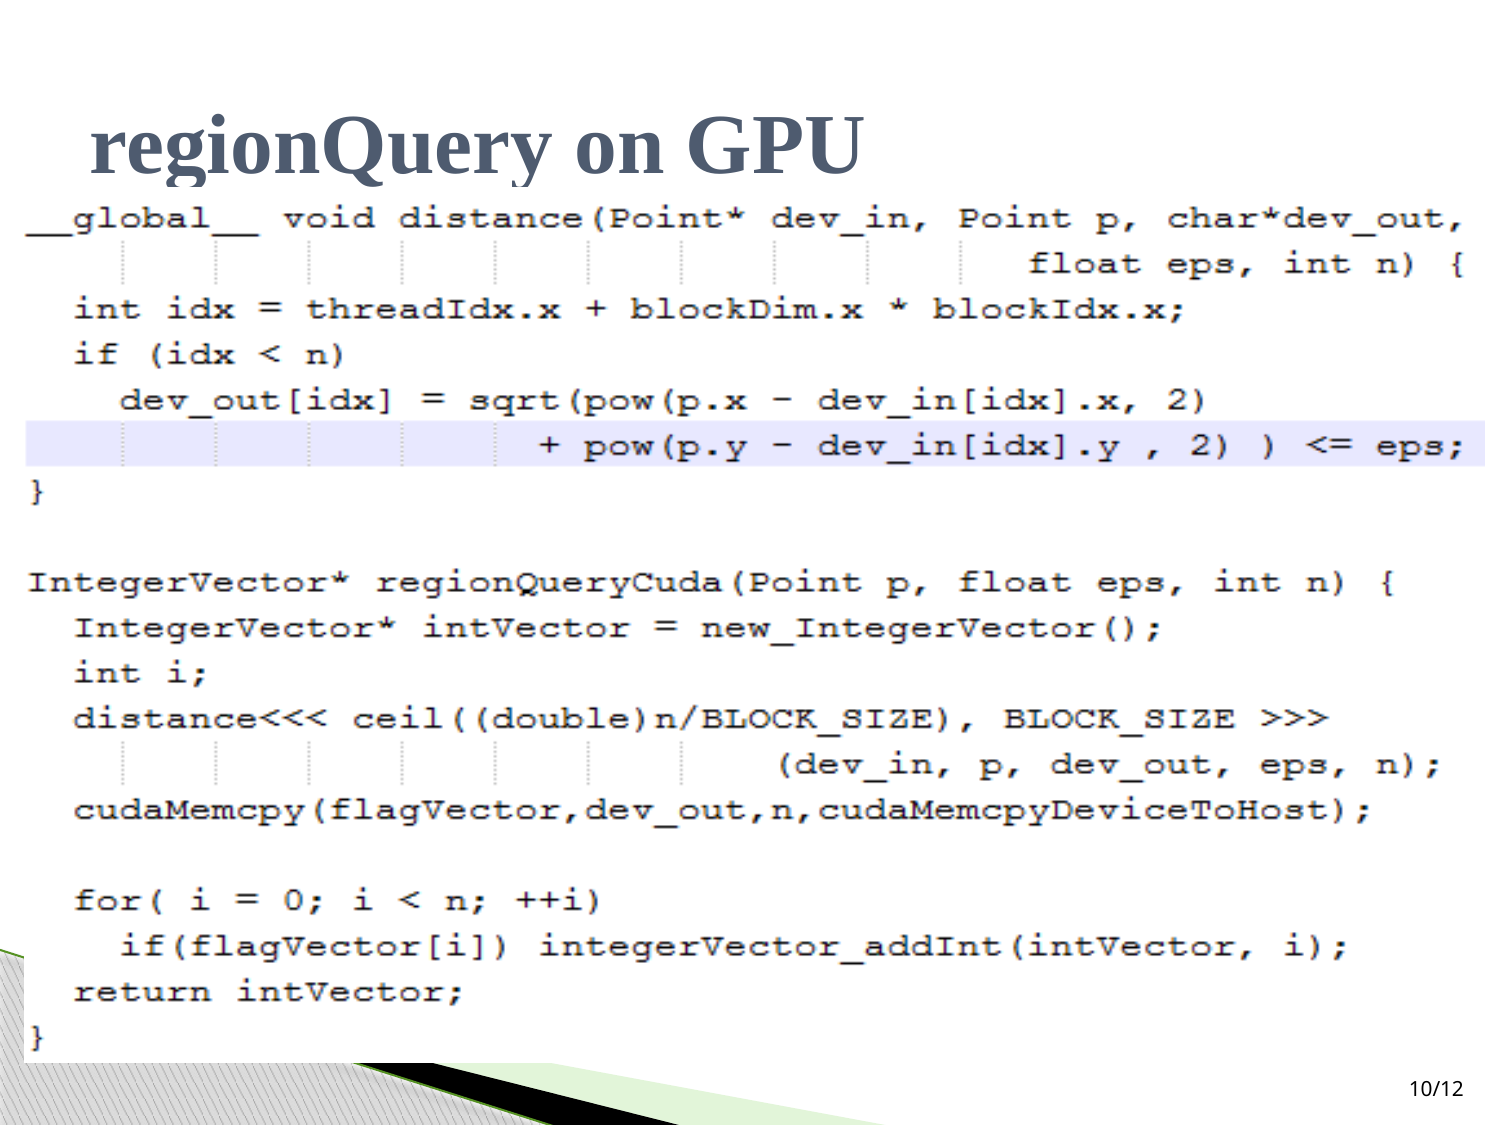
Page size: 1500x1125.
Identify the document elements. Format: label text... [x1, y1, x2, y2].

slide_number 10/12 [1350, 1073, 1479, 1112]
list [24, 187, 1485, 1063]
title regionQuery on GPU [75, 45, 1425, 186]
